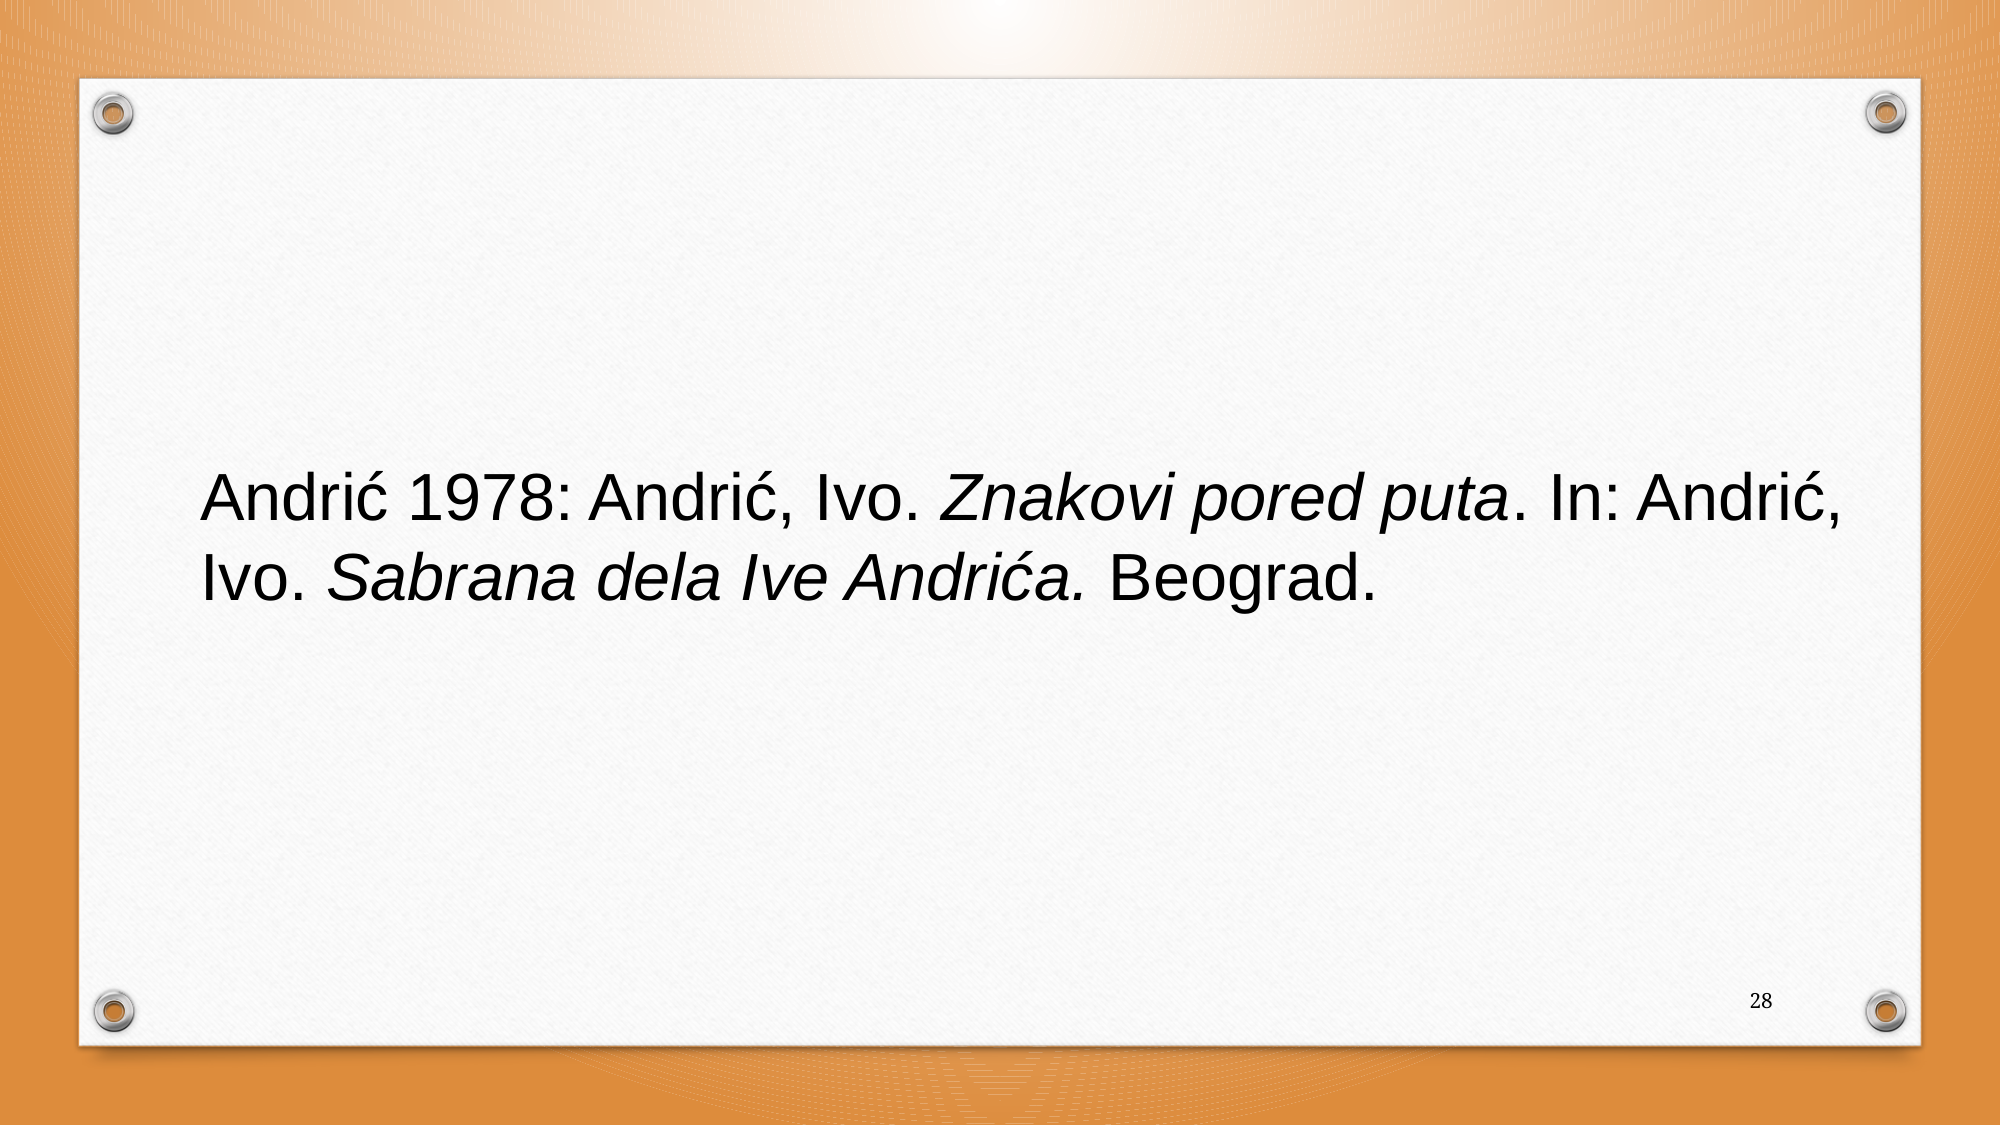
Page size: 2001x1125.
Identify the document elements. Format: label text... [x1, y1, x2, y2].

picture [0, 0, 2000, 1125]
slide_number 28 [1698, 979, 1788, 1025]
text_box Andrić 1978: Andrić, Ivo. Znakovi pored puta. In: Andrić, Ivo. Sabrana dela Ive Andrića. Beograd. [185, 446, 1867, 622]
